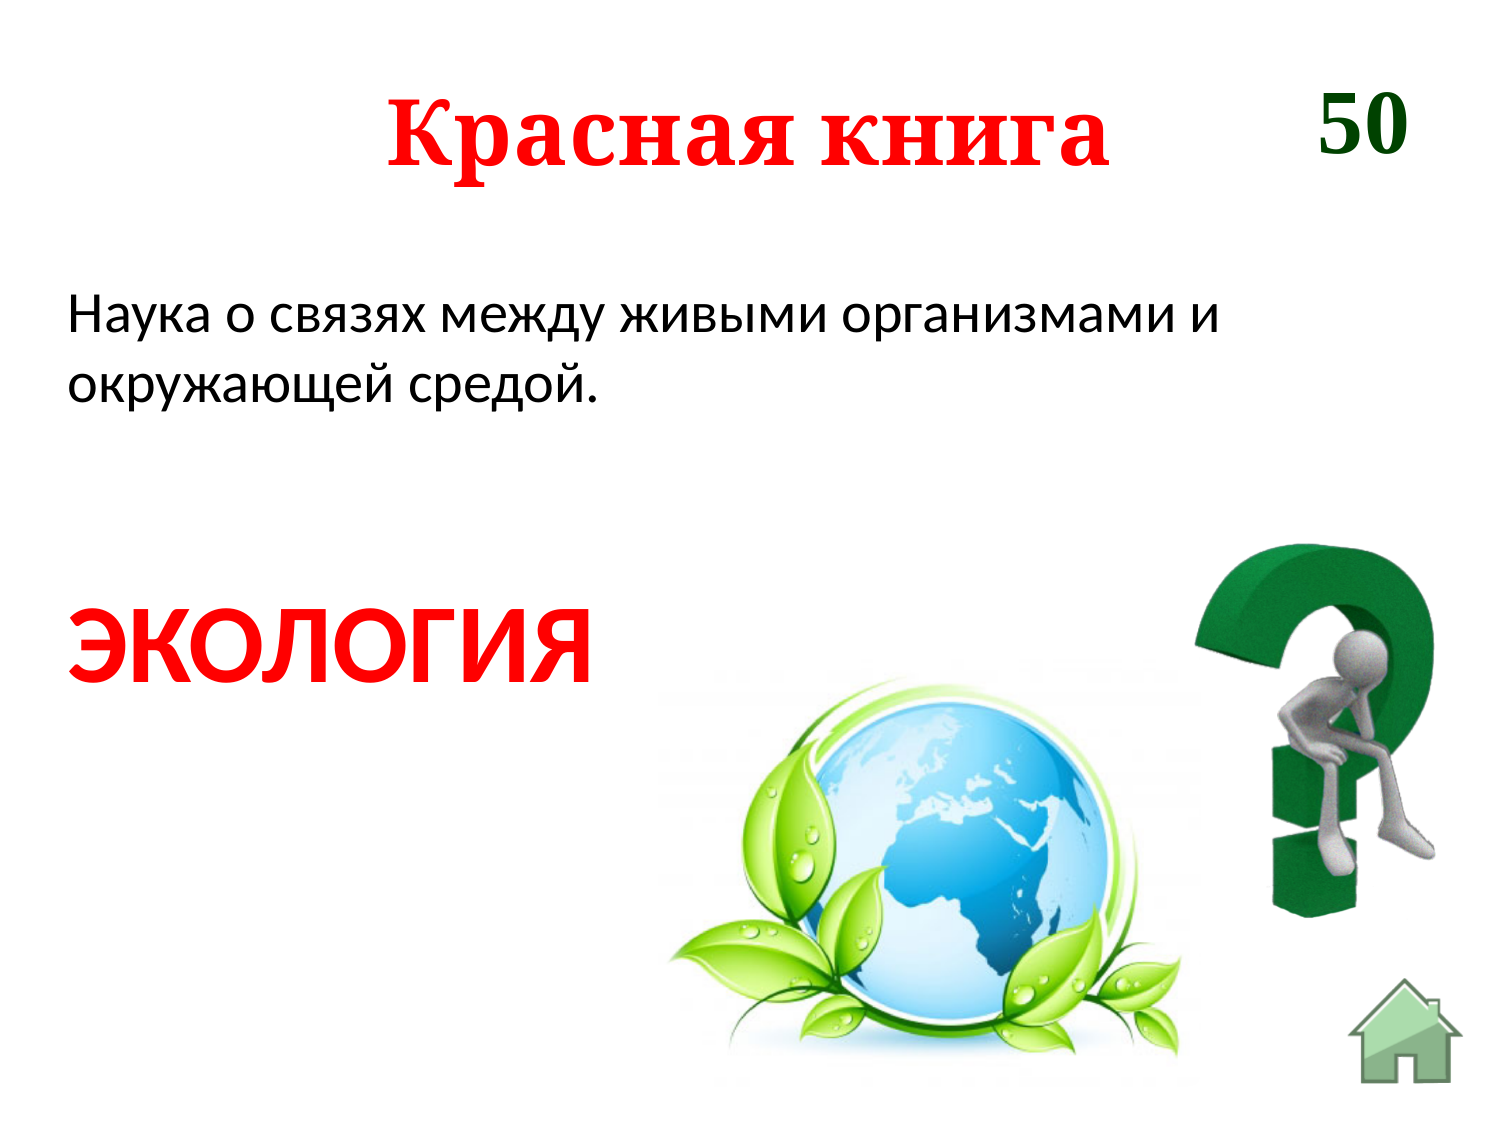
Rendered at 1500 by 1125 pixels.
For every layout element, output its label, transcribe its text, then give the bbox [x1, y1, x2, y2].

text_box 50 [1281, 54, 1447, 180]
picture [657, 541, 1443, 1088]
picture [1343, 975, 1471, 1086]
text_box Красная книга [218, 66, 1282, 191]
text_box ЭКОЛОГИЯ [53, 562, 1189, 713]
text_box Наука о связях между живыми организмами и окружающей средой. [53, 267, 1447, 422]
